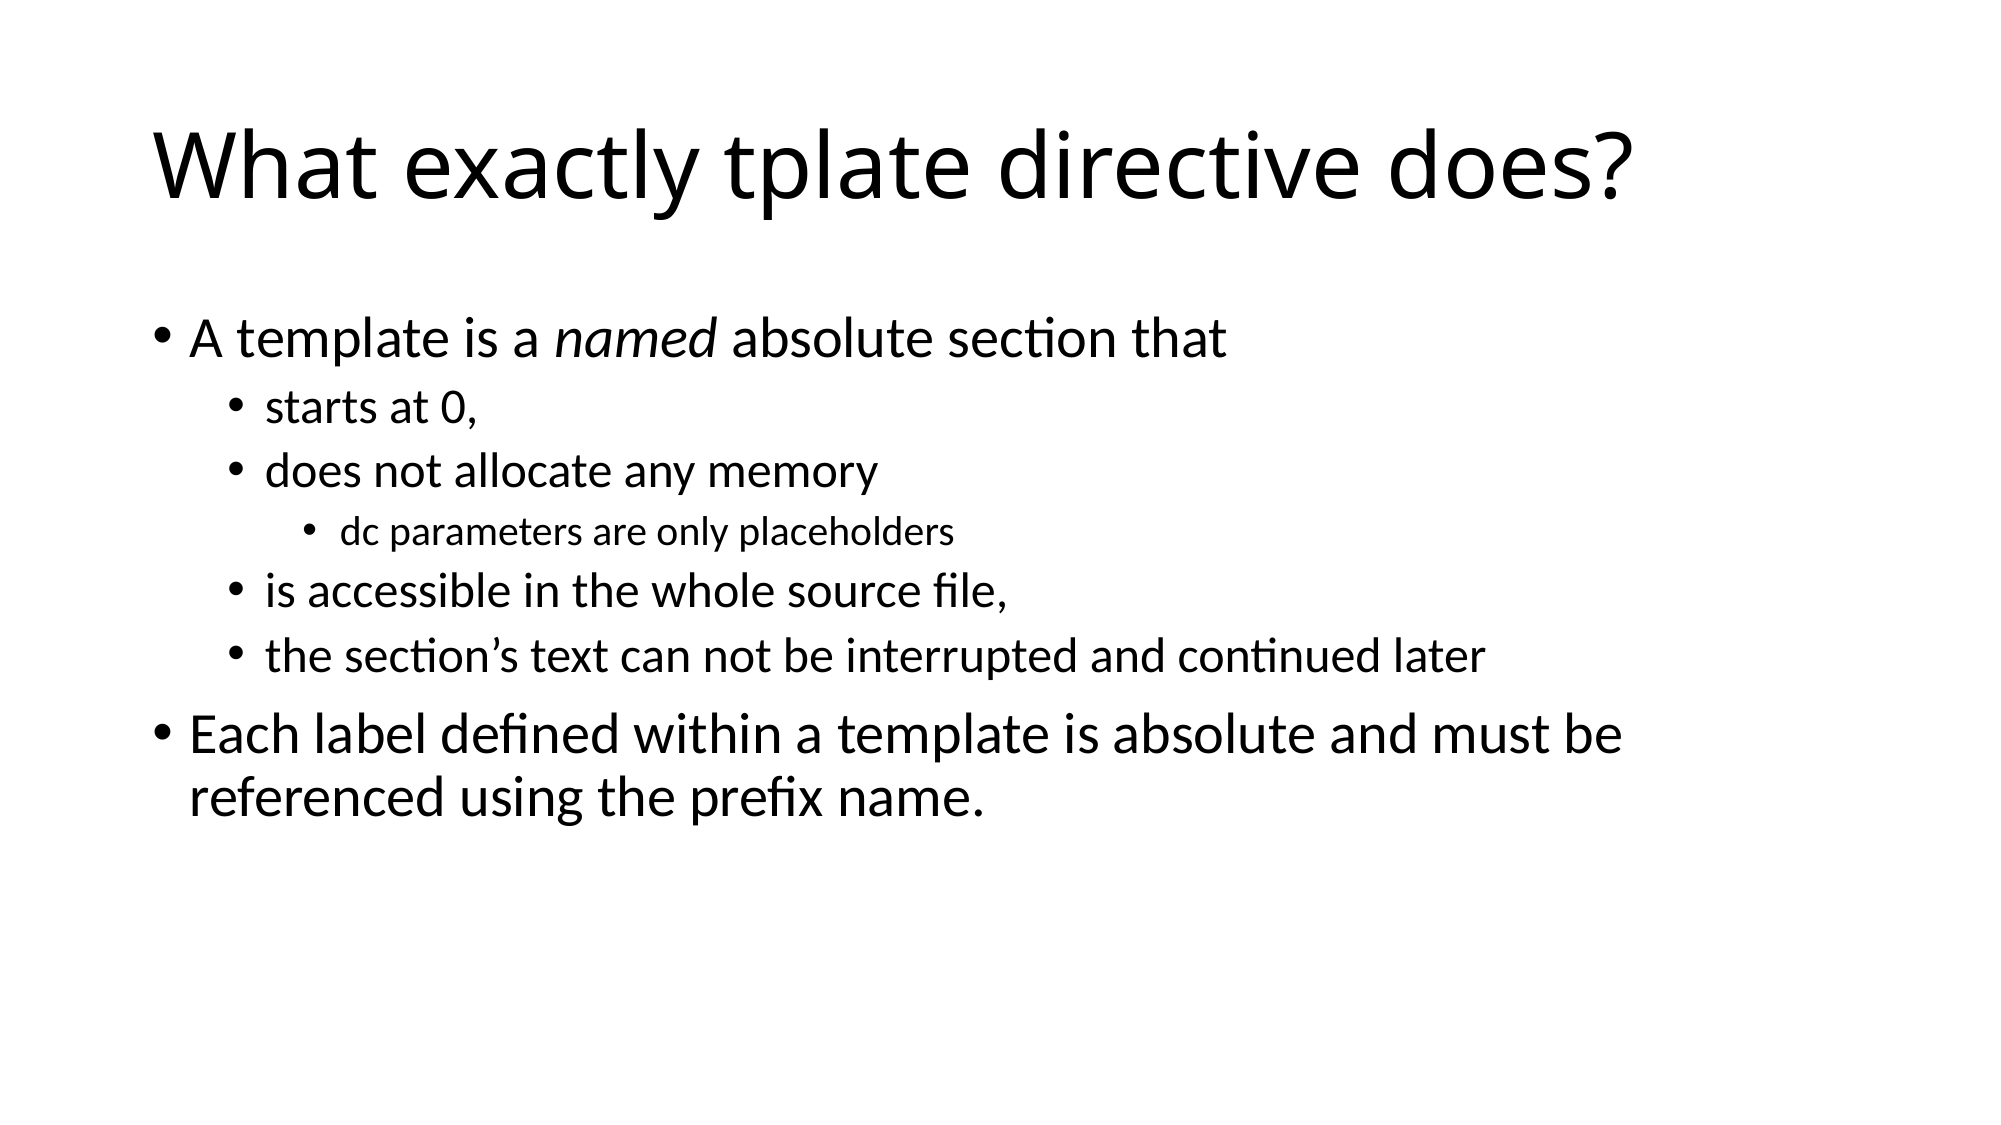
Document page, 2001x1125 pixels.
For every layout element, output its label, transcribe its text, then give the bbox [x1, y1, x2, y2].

title What exactly tplate directive does? [137, 59, 1863, 278]
list A template is a named absolute section that starts at 0, does not allocate any memory dc parameters are only placeholders is accessible in the whole source file, the section’s text can not be interrupted and continued later Each label defined within a template is absolute and must be referenced using the prefix name. [137, 299, 1863, 1014]
